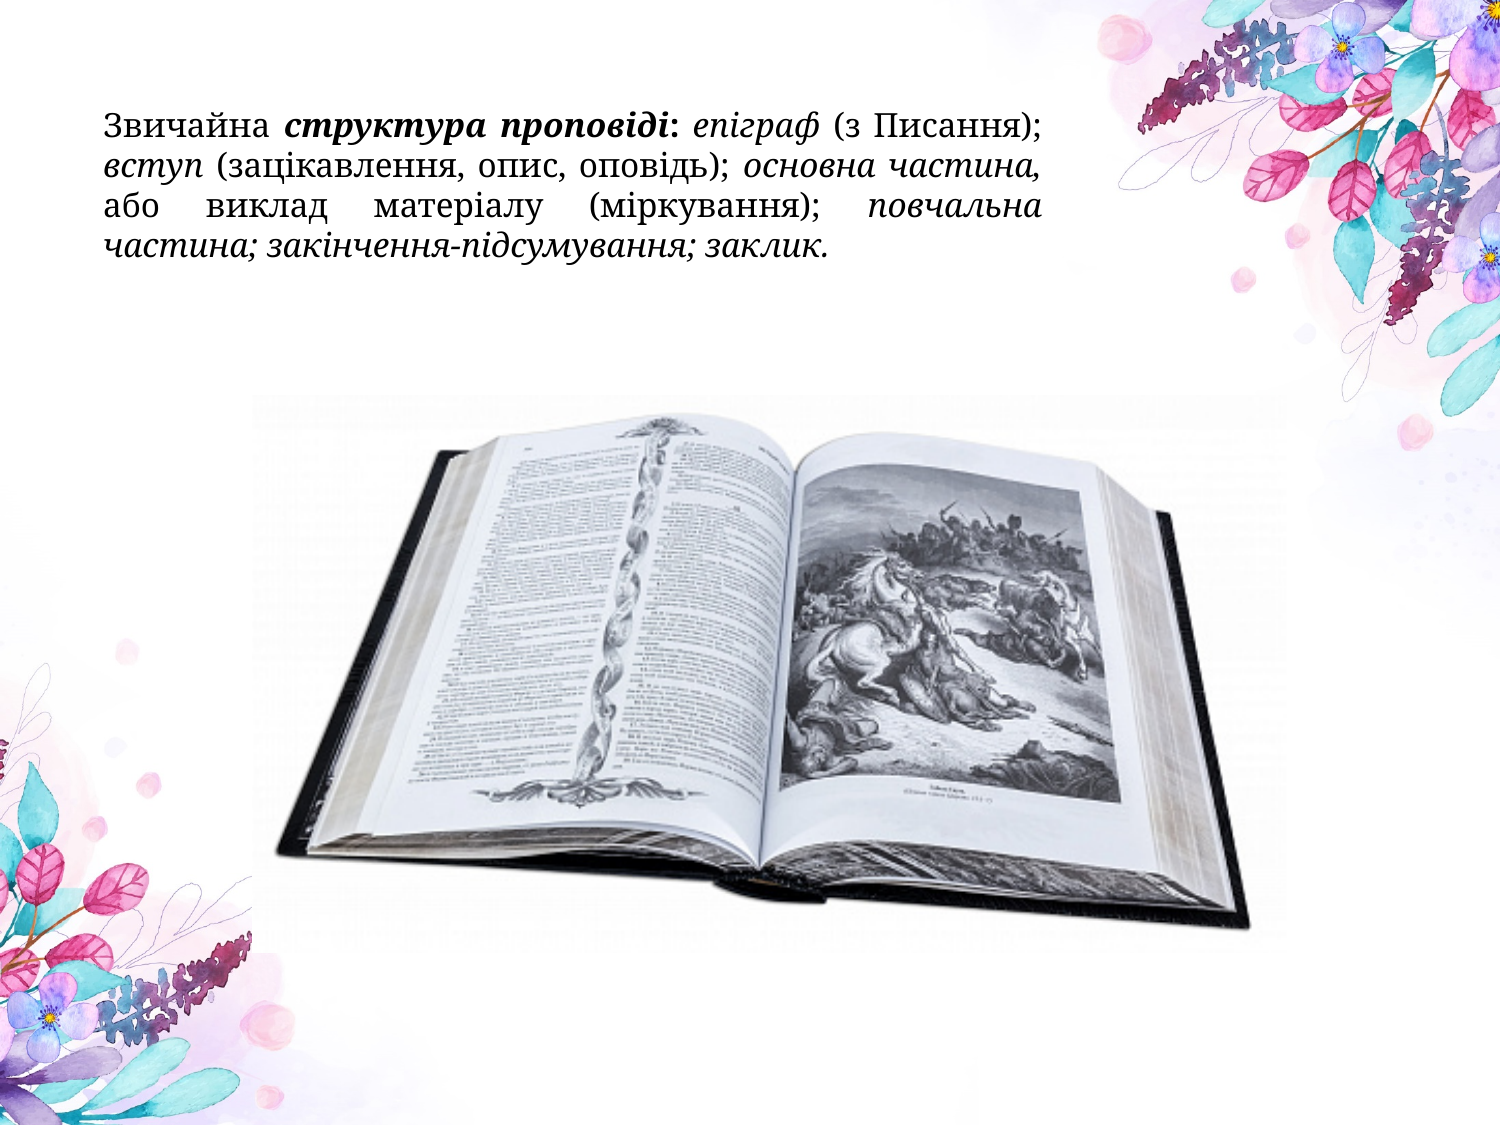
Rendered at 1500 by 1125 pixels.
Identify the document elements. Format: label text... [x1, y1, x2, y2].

picture [0, 0, 1500, 1125]
text_box Звичайна структура проповіді: епіграф (з Писання); вступ (зацікавлення, опис, оповідь); основна частина, або виклад матеріалу (міркування); повчальна частина; закінчення-підсумування; заклик. [88, 97, 1058, 272]
